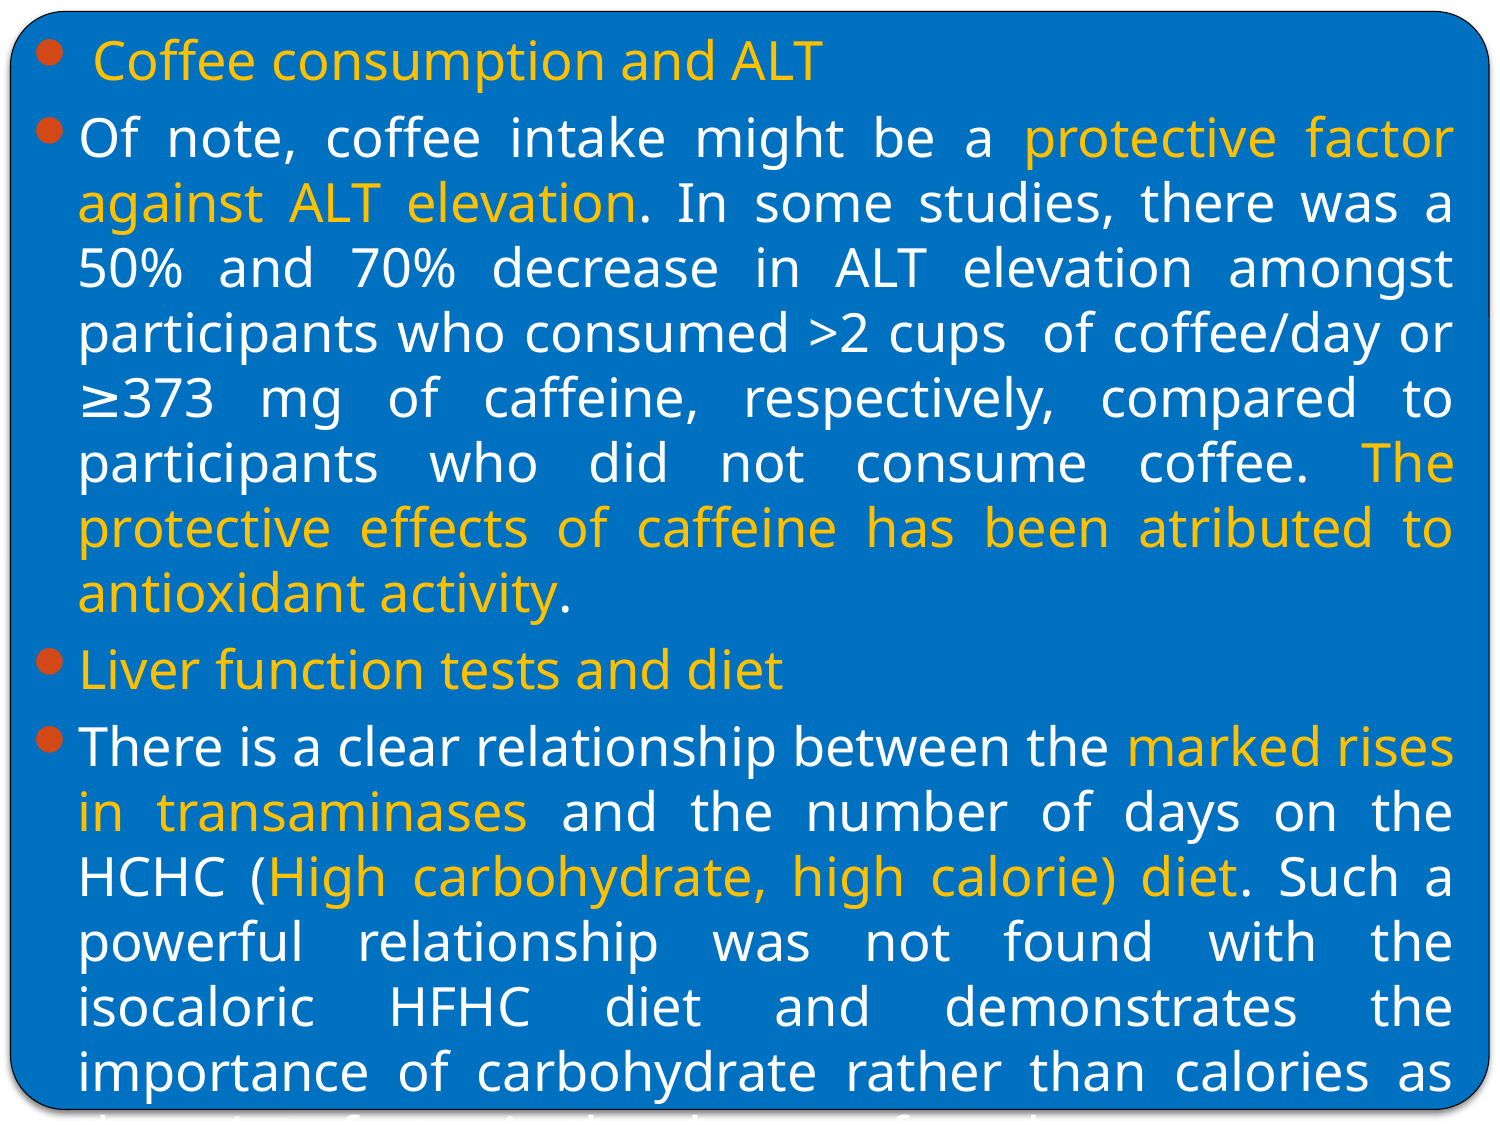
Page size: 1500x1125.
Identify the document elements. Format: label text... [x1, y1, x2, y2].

list Coffee consumption and ALT Of note, coffee intake might be a protective factor against ALT elevation. In some studies, there was a 50% and 70% decrease in ALT elevation amongst participants who consumed >2 cups of coffee/day or ≥373 mg of caffeine, respectively, compared to participants who did not consume coffee. The protective effects of caffeine has been atributed to antioxidant activity. Liver function tests and diet There is a clear relationship between the marked rises in transaminases and the number of days on the HCHC (High carbohydrate, high calorie) diet. Such a powerful relationship was not found with the isocaloric HFHC diet and demonstrates the importance of carbohydrate rather than calories as the prime factor in the changes found. [17, 19, 1471, 1094]
